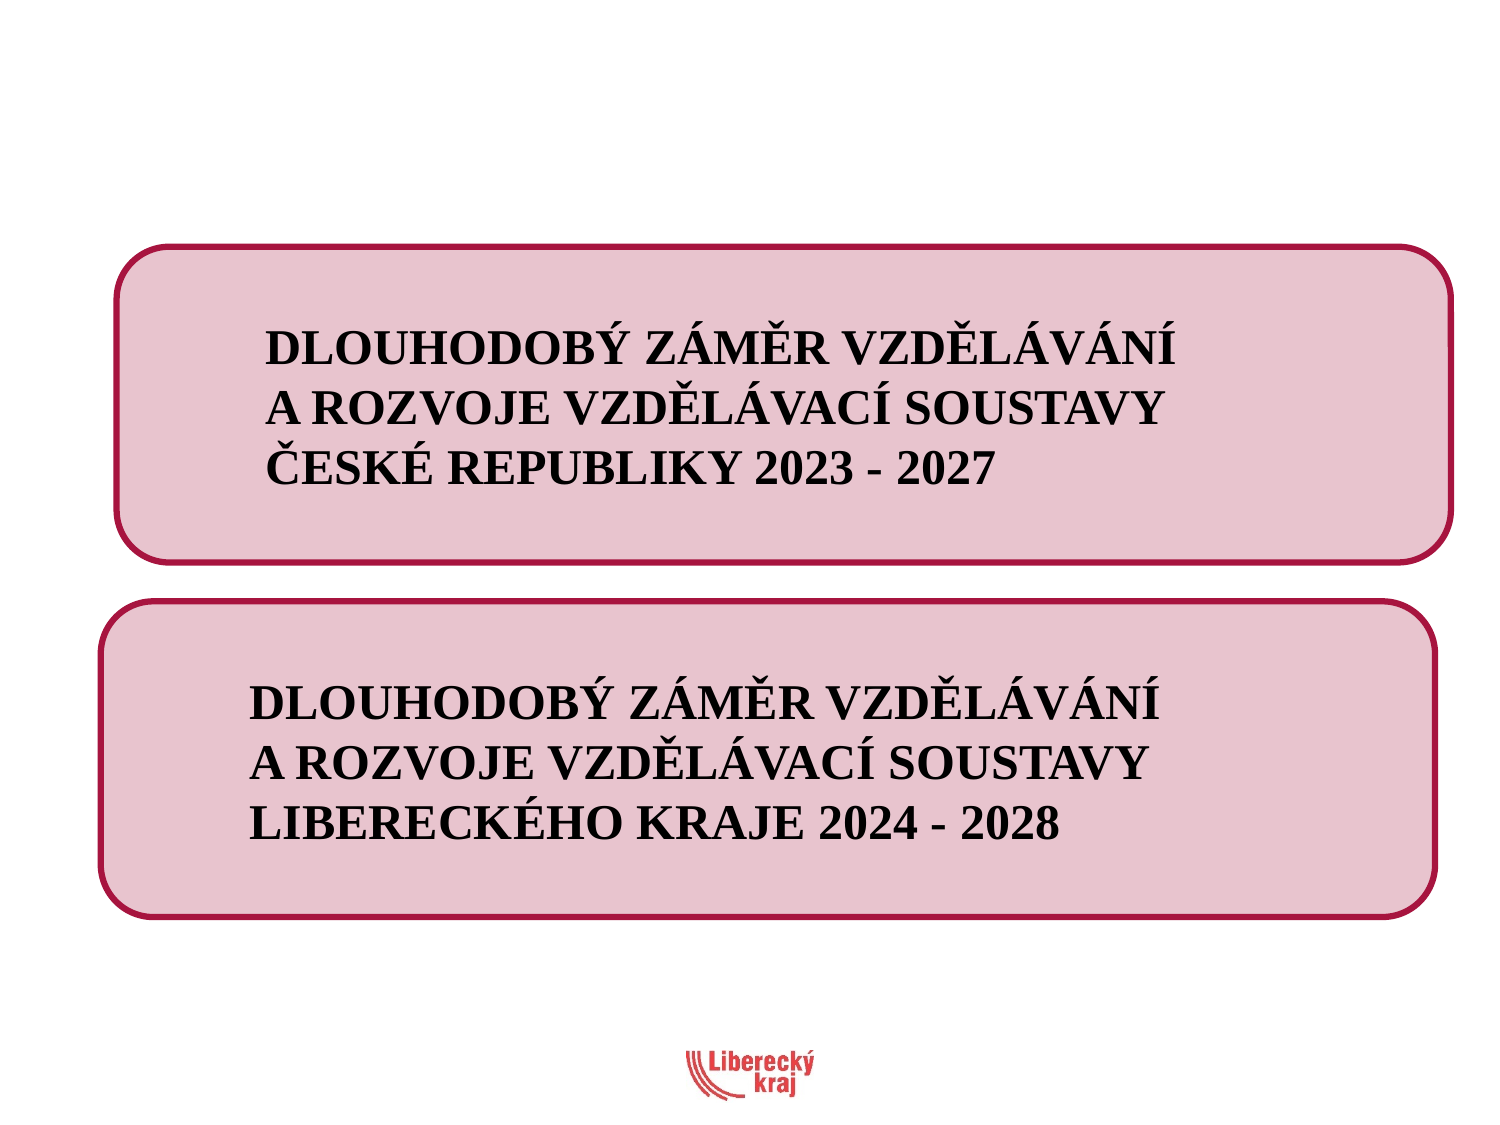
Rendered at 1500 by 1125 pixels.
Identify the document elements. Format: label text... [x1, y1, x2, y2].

text_box DLOUHODOBÝ ZÁMĚR VZDĚLÁVÁNÍ A ROZVOJE VZDĚLÁVACÍ SOUSTAVY ČESKÉ REPUBLIKY 2023 - 2027 [115, 245, 1452, 564]
text_box DLOUHODOBÝ ZÁMĚR VZDĚLÁVÁNÍ A ROZVOJE VZDĚLÁVACÍ SOUSTAVY LIBERECKÉHO KRAJE 2024 - 2028 [99, 600, 1437, 919]
picture [686, 1050, 814, 1103]
